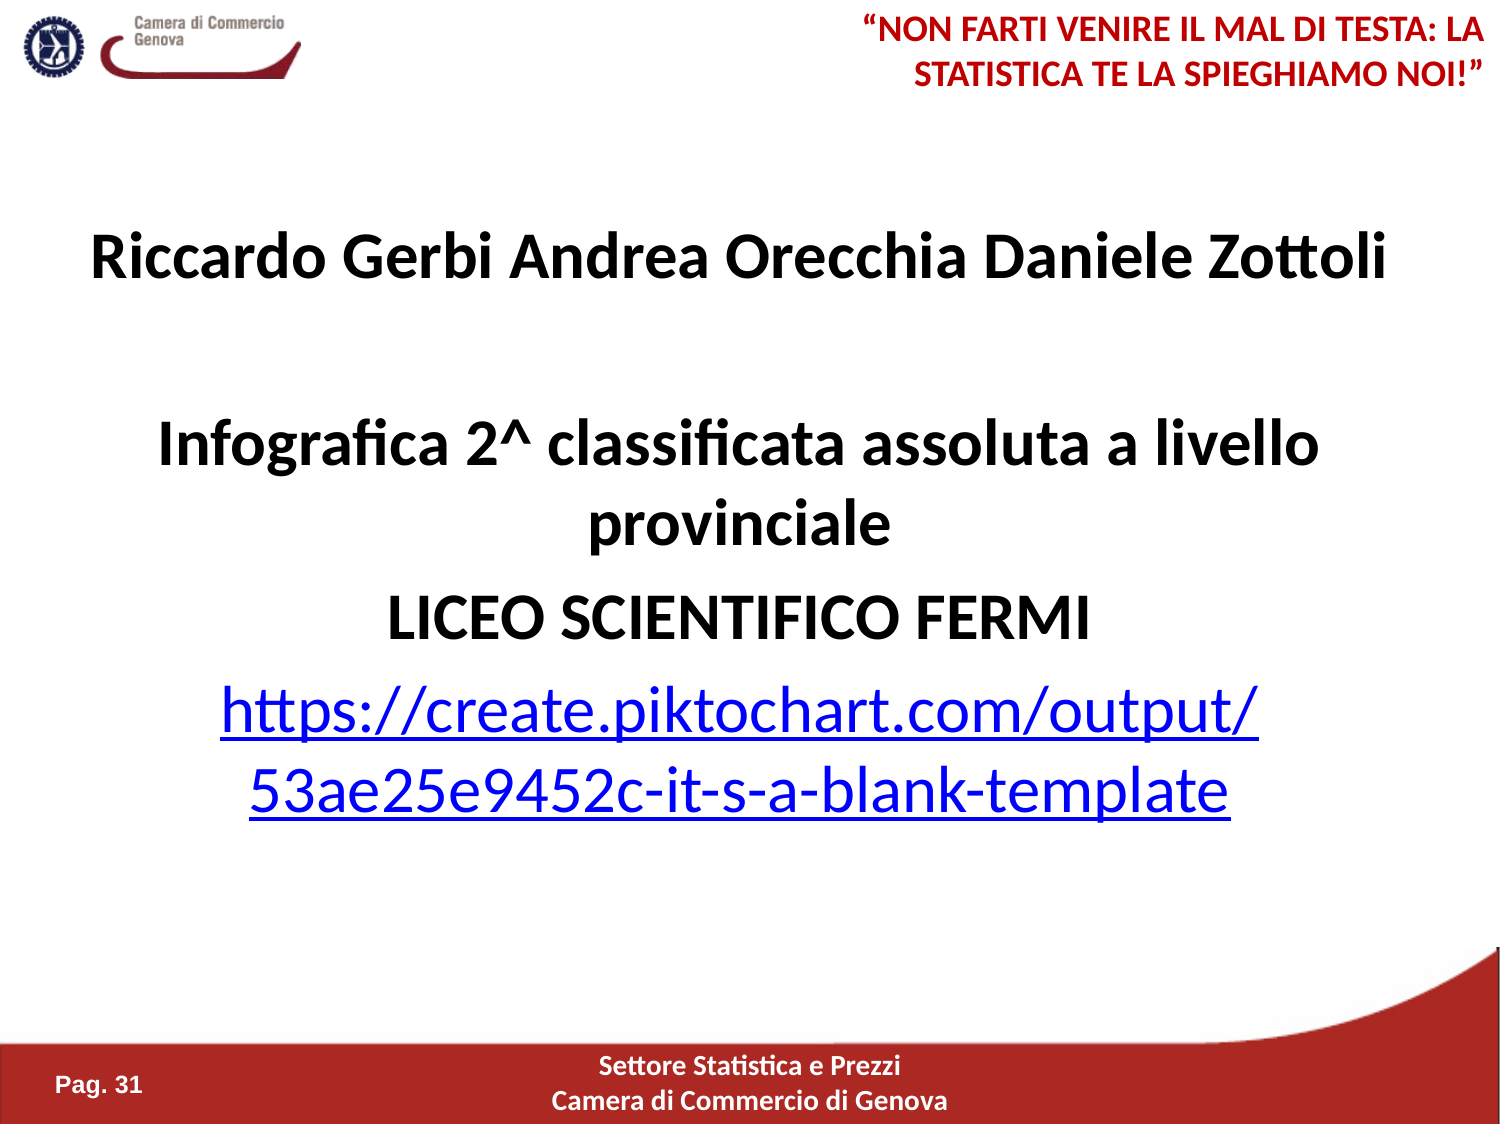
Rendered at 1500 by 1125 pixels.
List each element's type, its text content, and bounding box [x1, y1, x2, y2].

list Riccardo Gerbi Andrea Orecchia Daniele Zottoli Infografica 2^ classificata assoluta a livello provinciale LICEO SCIENTIFICO FERMI https://create.piktochart.com/output/53ae25e9452c-it-s-a-blank-template [64, 204, 1415, 945]
picture [0, 946, 1500, 1124]
picture [0, 0, 301, 79]
text_box “NON FARTI VENIRE IL MAL DI TESTA: LA STATISTICA TE LA SPIEGHIAMO NOI!” [714, 0, 1500, 102]
